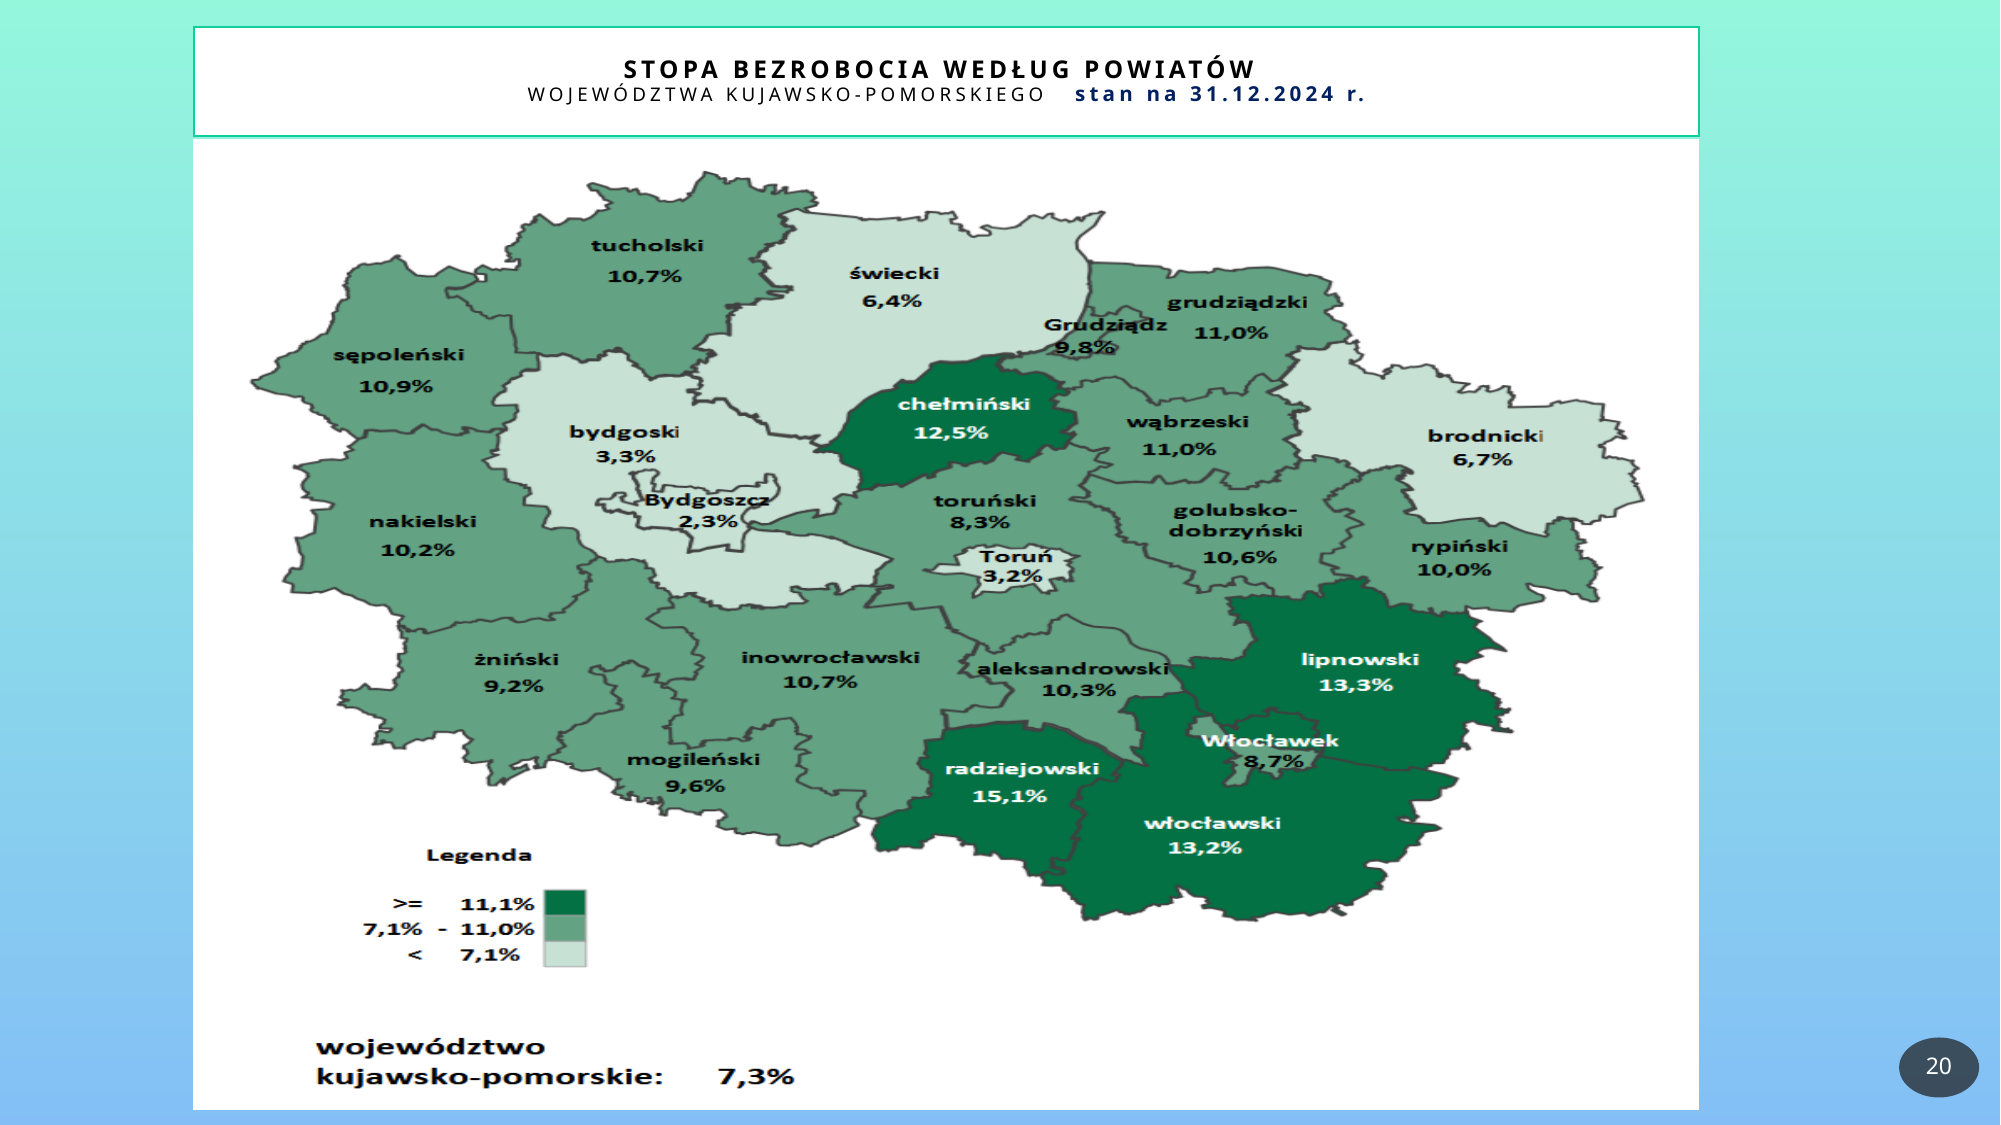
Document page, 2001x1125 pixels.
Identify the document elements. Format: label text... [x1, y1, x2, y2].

table_cell 2,3 [1699, 573, 2000, 580]
table_cell 8,7 [0, 311, 193, 316]
table_cell 2,2 [0, 714, 193, 721]
table_cell 2,3 [0, 492, 193, 496]
table_cell 2,2 [1699, 714, 2000, 721]
table_cell 2,3 [0, 573, 193, 580]
table_cell 2,3 [0, 802, 193, 809]
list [193, 139, 1699, 1110]
title STOPA BEZROBOCIA według powiatów województwa kujawsko-pomorskiego stan na 31.12.2024 r. [193, 26, 1700, 137]
table_cell 8,7 [1699, 311, 2000, 316]
table_cell 2,3 [1699, 802, 2000, 809]
slide_number 20 [1899, 1037, 1980, 1098]
table_cell 2,3 [1699, 492, 2000, 496]
